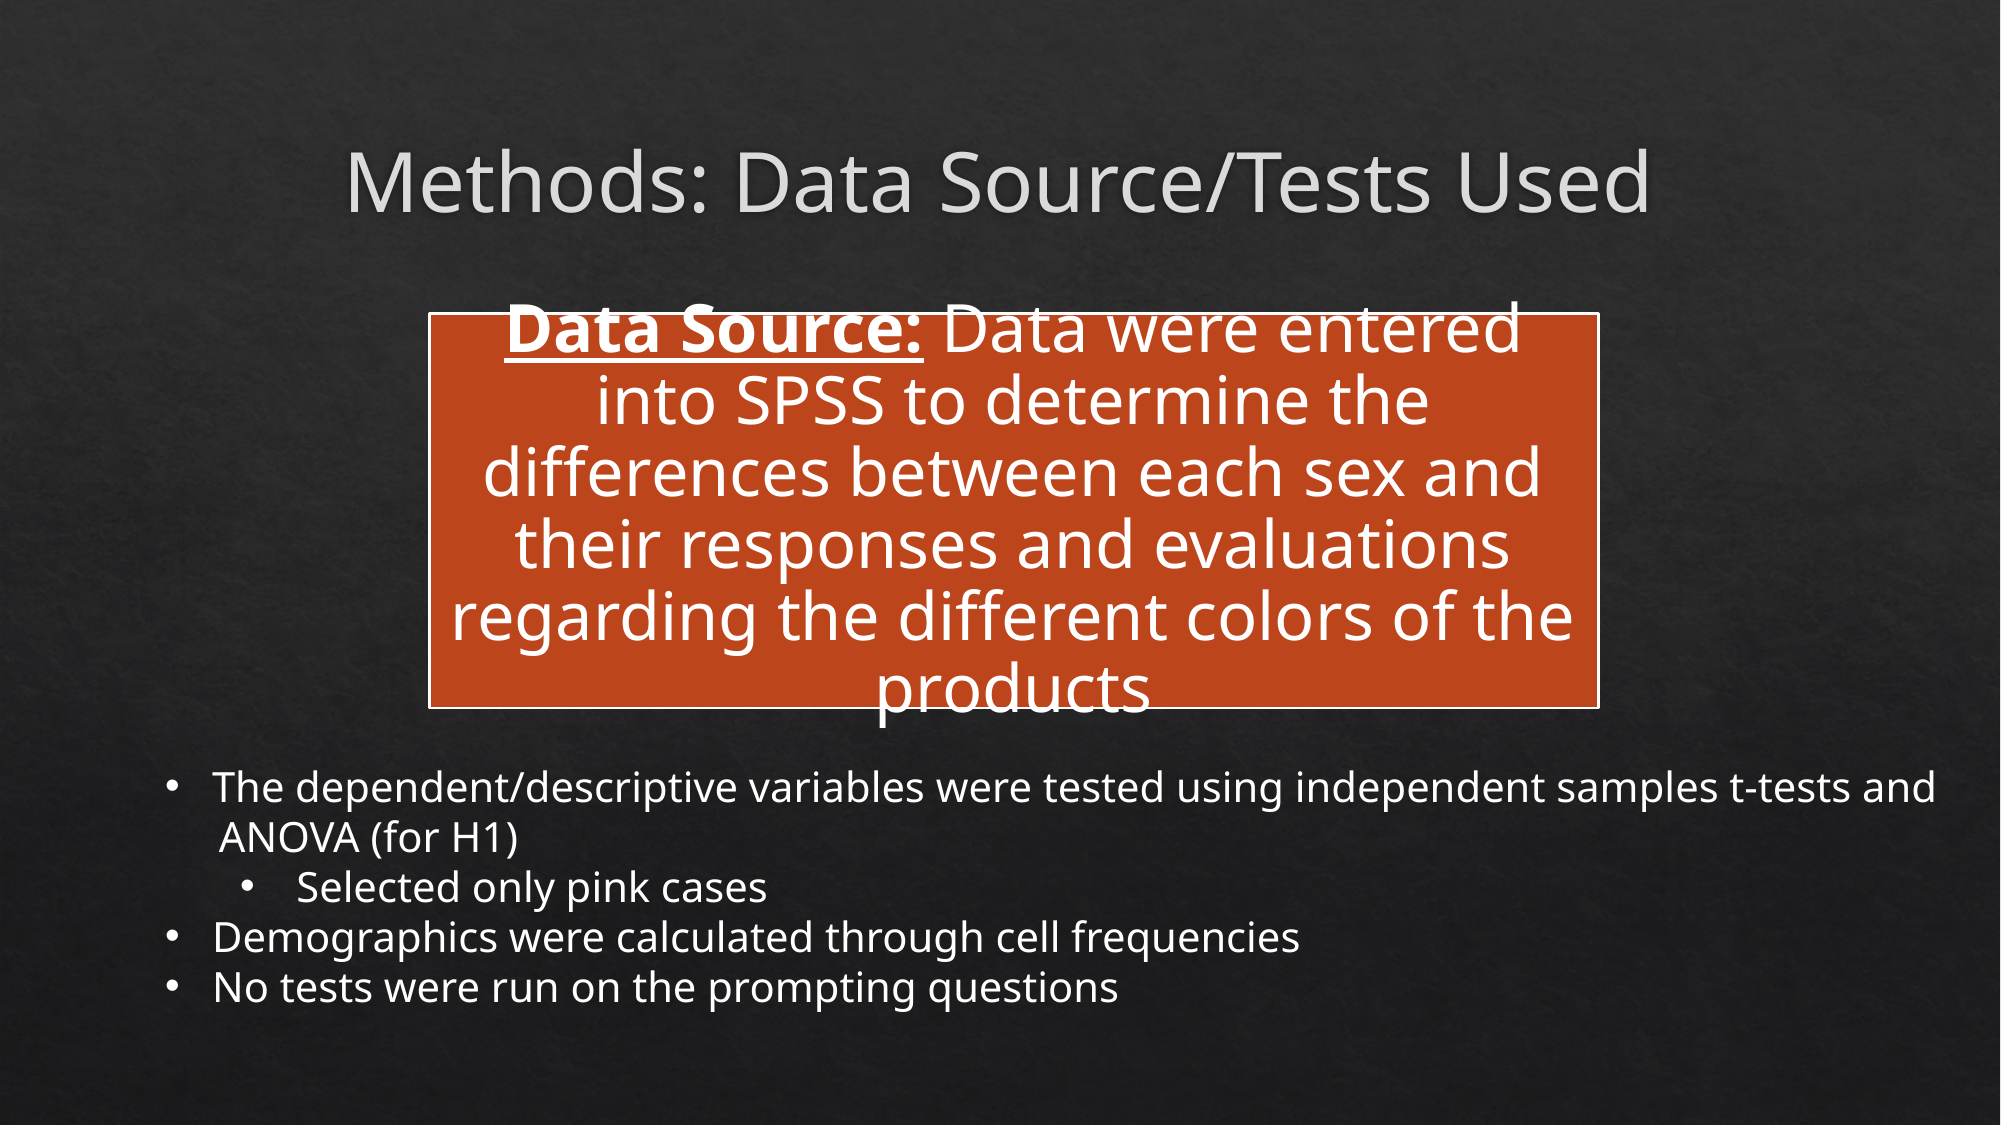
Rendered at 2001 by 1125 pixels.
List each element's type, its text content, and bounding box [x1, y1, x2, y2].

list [149, 253, 1659, 754]
title Methods: Data Source/Tests Used [149, 99, 1849, 260]
text_box The dependent/descriptive variables were tested using independent samples t-tests and ANOVA (for H1) Selected only pink cases Demographics were calculated through cell frequencies No tests were run on the prompting questions [150, 753, 1964, 1018]
